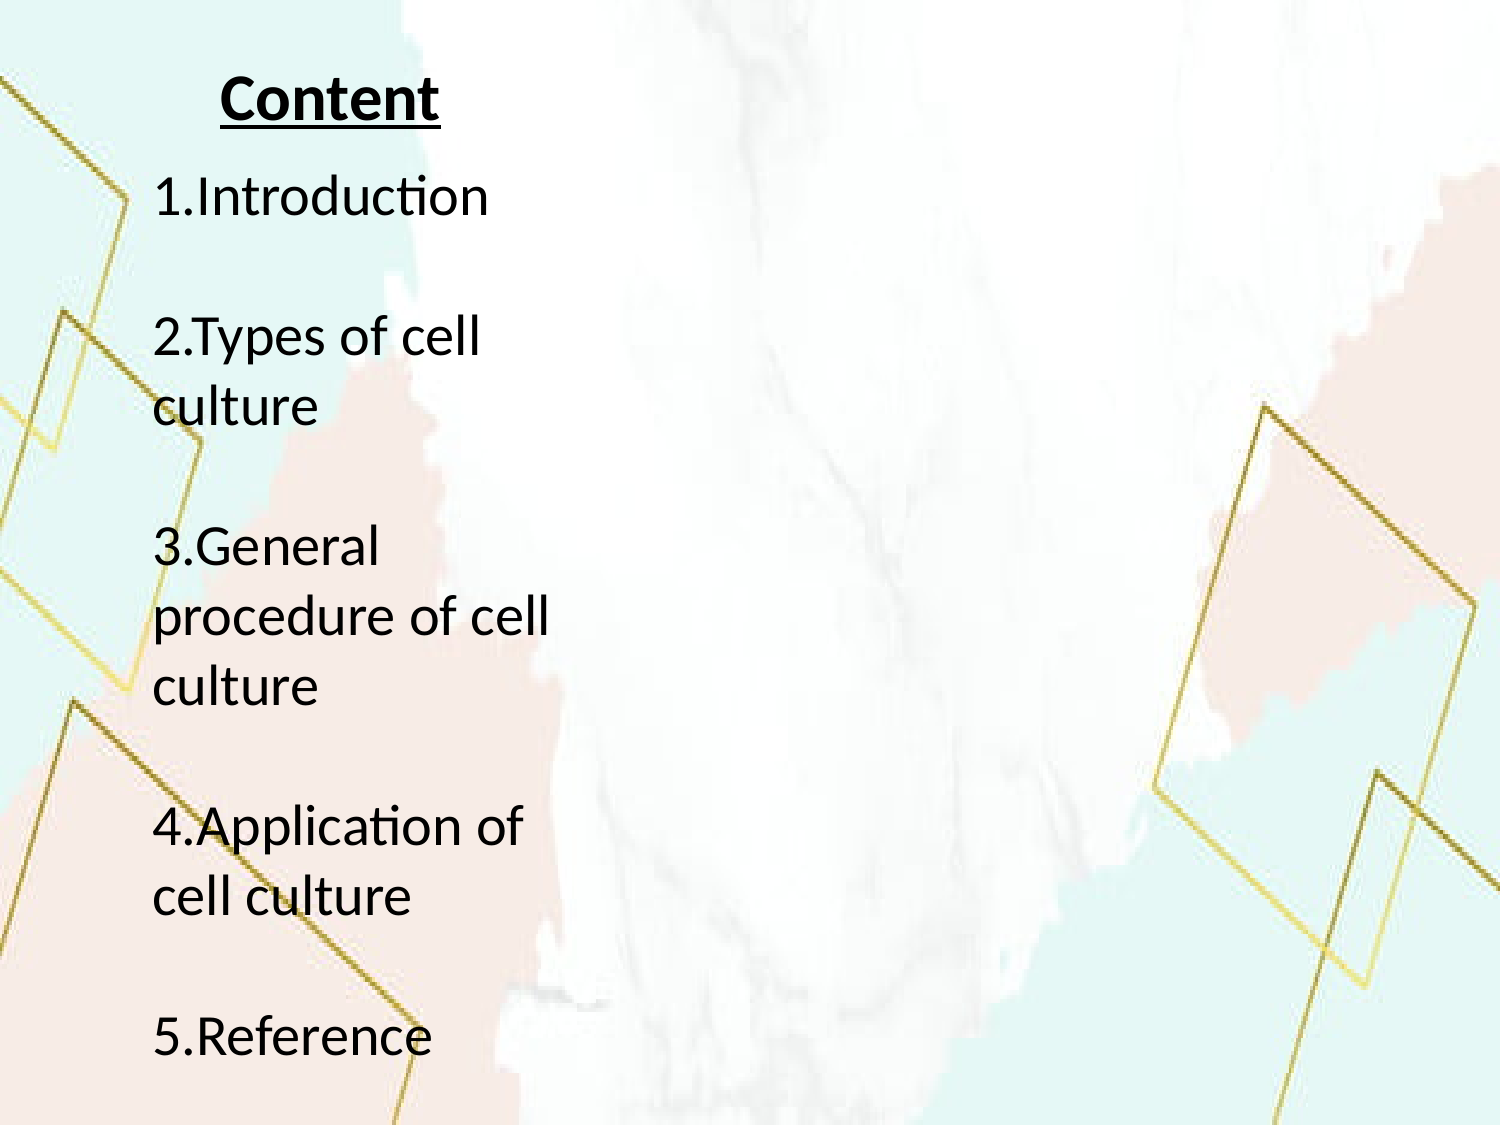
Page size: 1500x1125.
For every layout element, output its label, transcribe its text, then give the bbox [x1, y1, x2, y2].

picture [0, 0, 1500, 1125]
title Content [125, 24, 550, 163]
text_box 1.Introduction 2.Types of cell culture 3.General procedure of cell culture 4.Application of cell culture 5.Reference [137, 149, 613, 1075]
